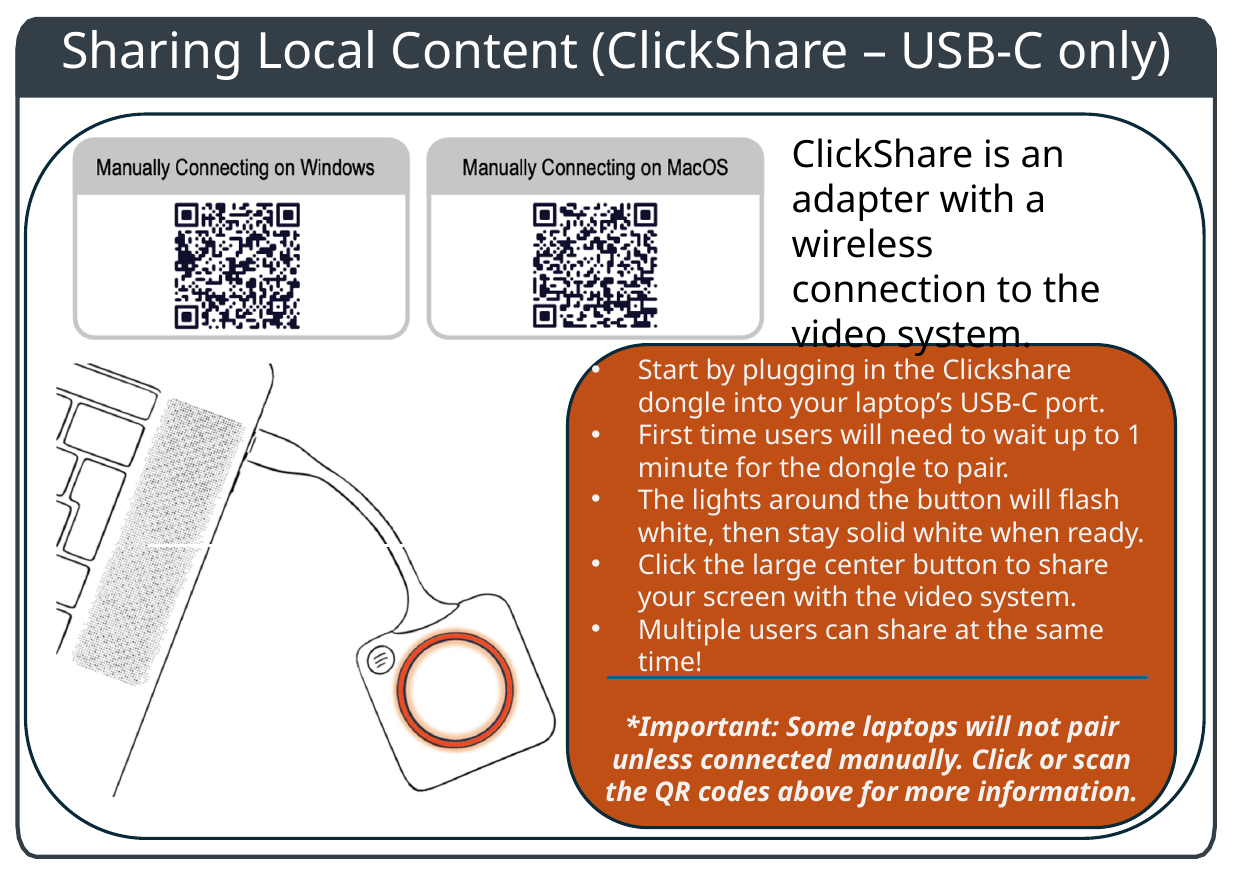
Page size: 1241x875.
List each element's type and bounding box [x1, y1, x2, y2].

text_box [16, 18, 1217, 858]
